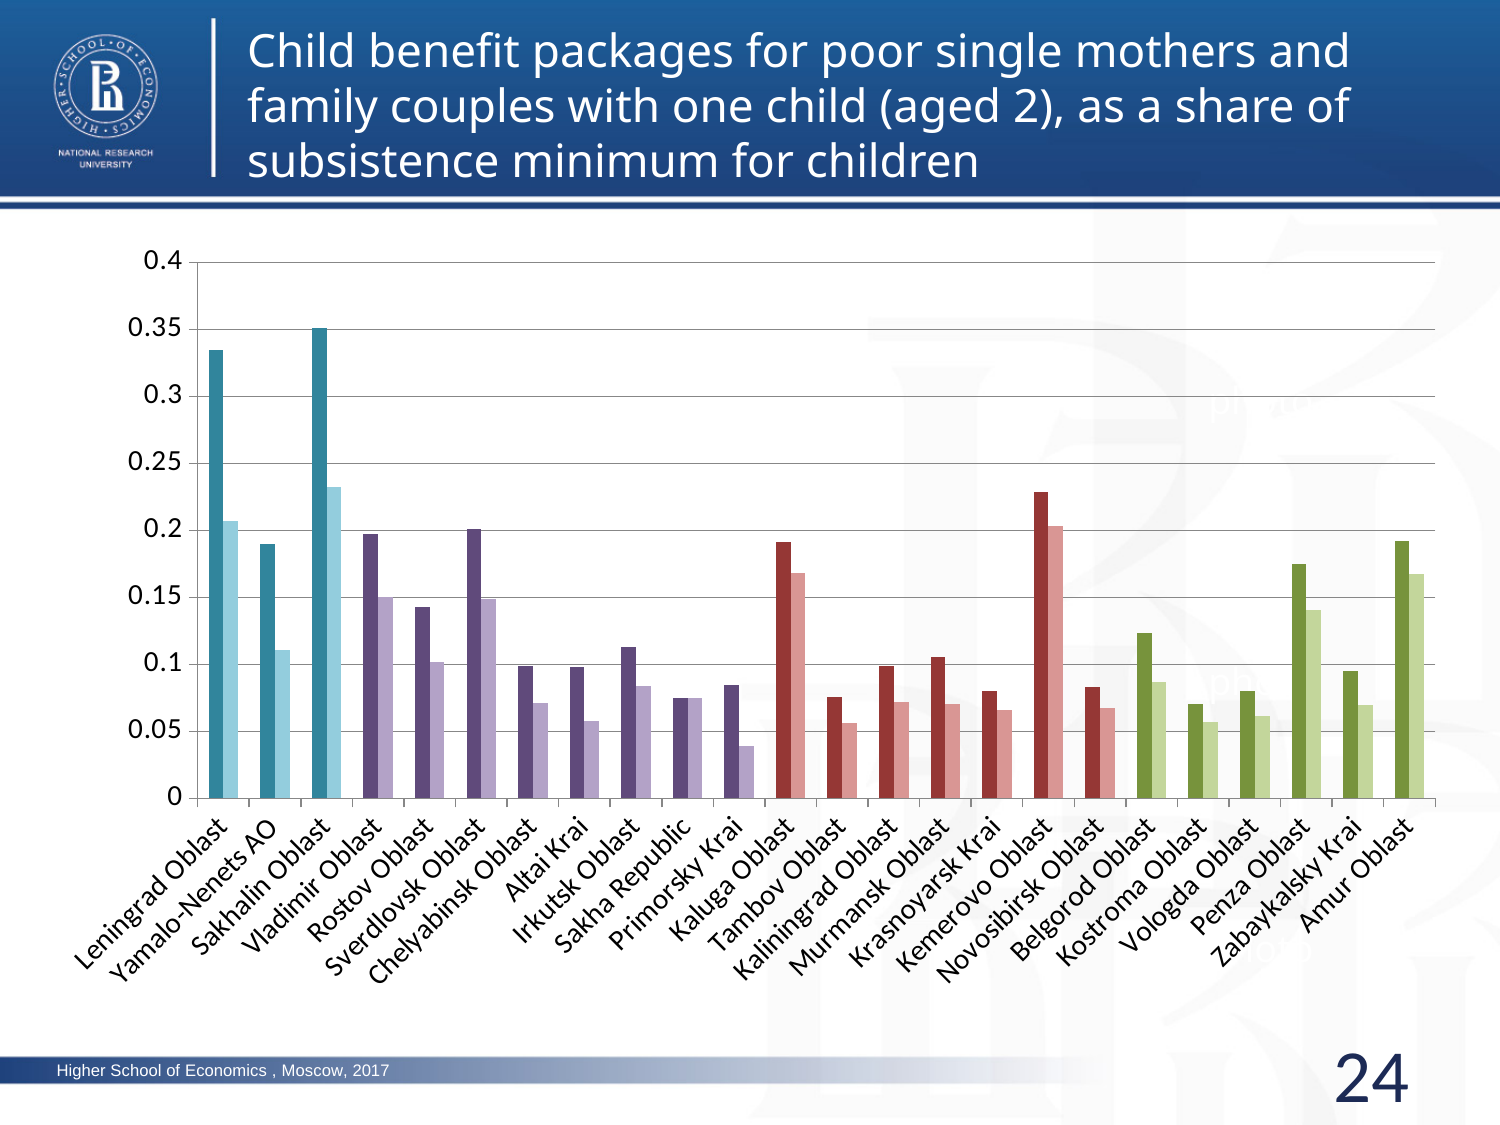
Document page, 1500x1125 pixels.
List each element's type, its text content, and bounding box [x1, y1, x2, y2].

picture [0, 0, 1500, 1125]
text_box Child benefit packages for poor single mothers and family couples with one child (aged 2), as a share of subsistence minimum for children [232, 14, 1500, 194]
text_box Higher School of Economics , Moscow, 2017 [41, 1052, 722, 1093]
slide_number 24 [1074, 1042, 1425, 1103]
chart [41, 231, 1464, 1010]
